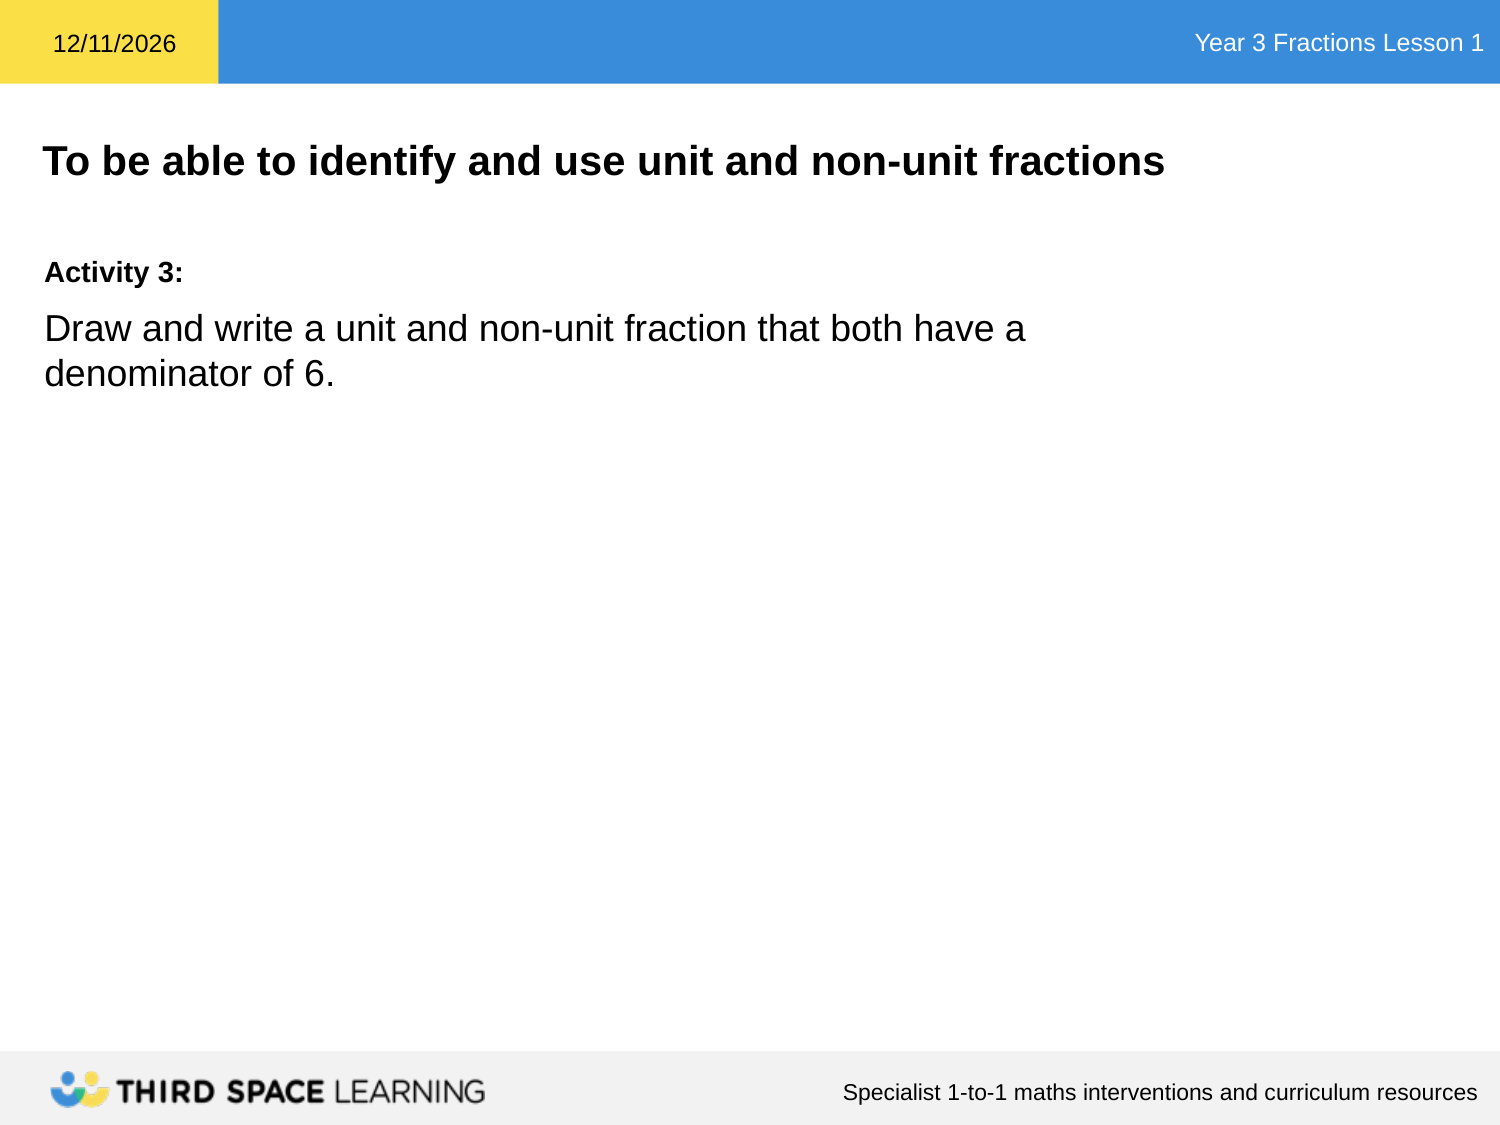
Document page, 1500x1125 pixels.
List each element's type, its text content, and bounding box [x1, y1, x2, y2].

text_box Draw and write a unit and non-unit fraction that both have a denominator of 6. [29, 296, 1108, 402]
text_box Activity 3: [29, 246, 200, 296]
picture [50, 1071, 485, 1108]
